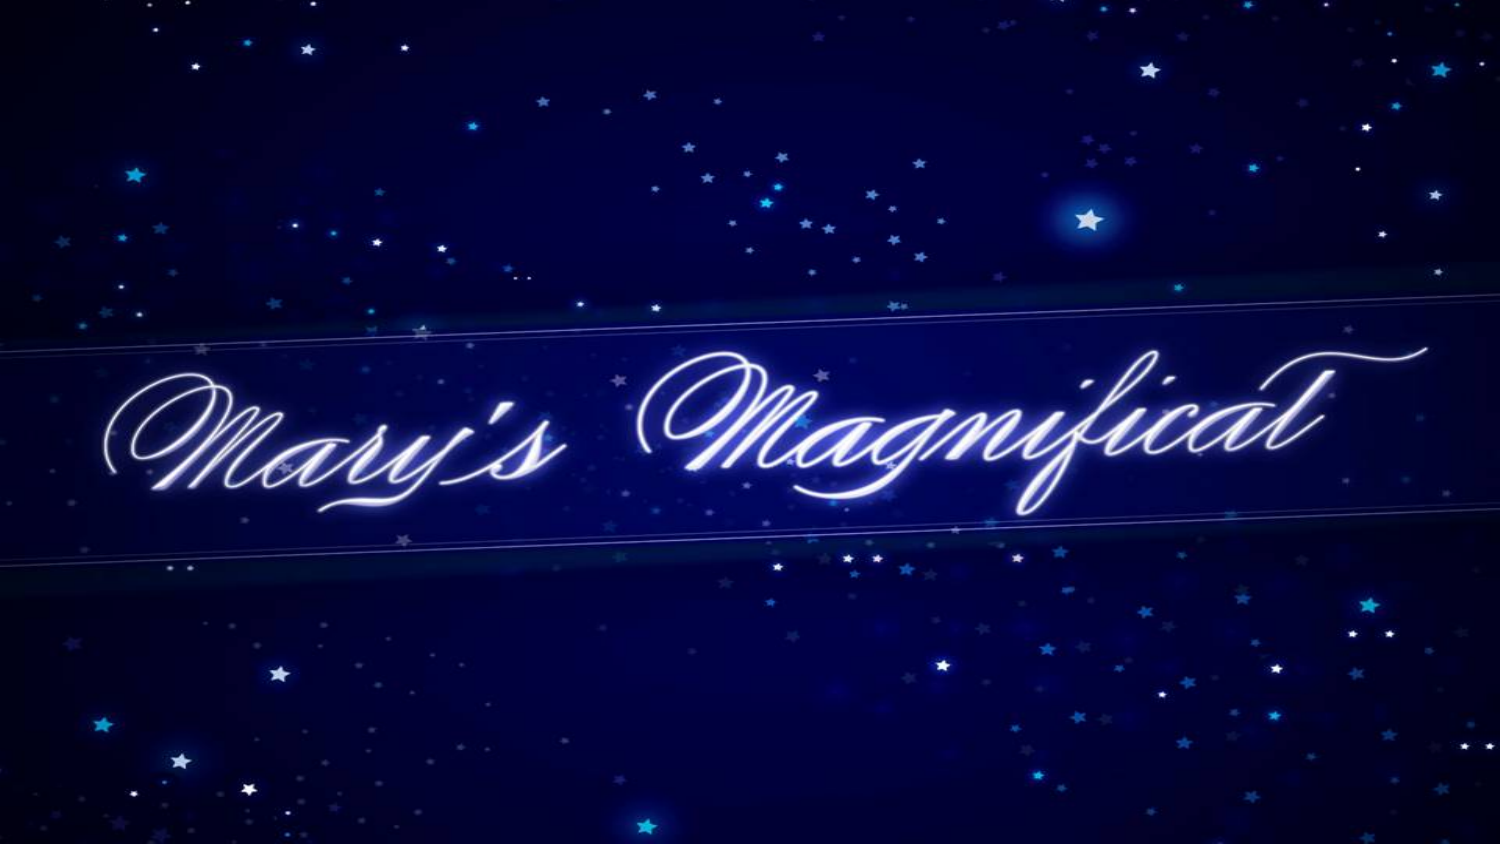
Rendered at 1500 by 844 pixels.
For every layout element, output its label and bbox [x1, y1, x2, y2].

list [0, 0, 1500, 844]
